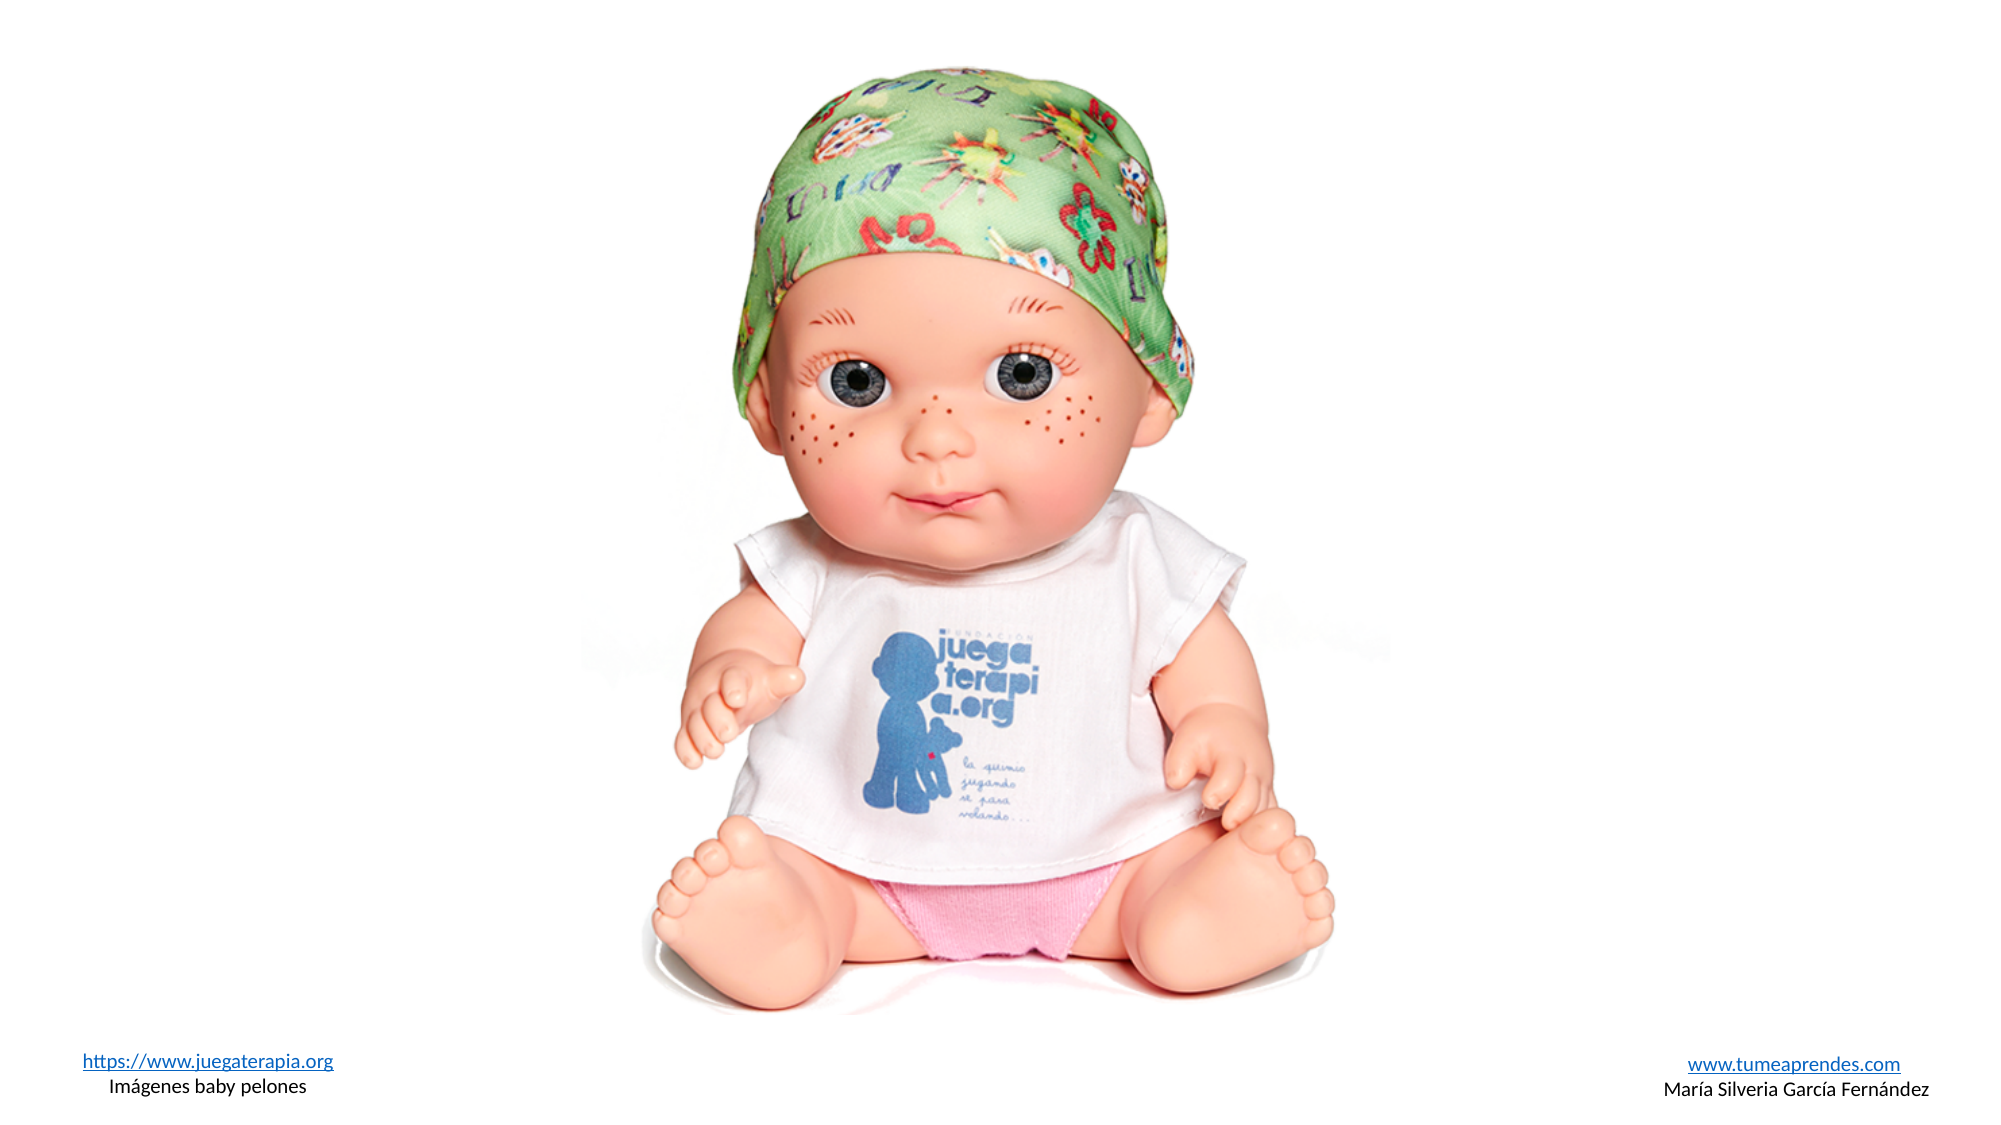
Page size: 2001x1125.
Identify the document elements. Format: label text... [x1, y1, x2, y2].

text_box https://www.juegaterapia.org Imágenes baby pelones [56, 1040, 360, 1106]
text_box www.tumeaprendes.com María Silveria García Fernández [1588, 1043, 2000, 1108]
picture [581, 57, 1391, 1015]
